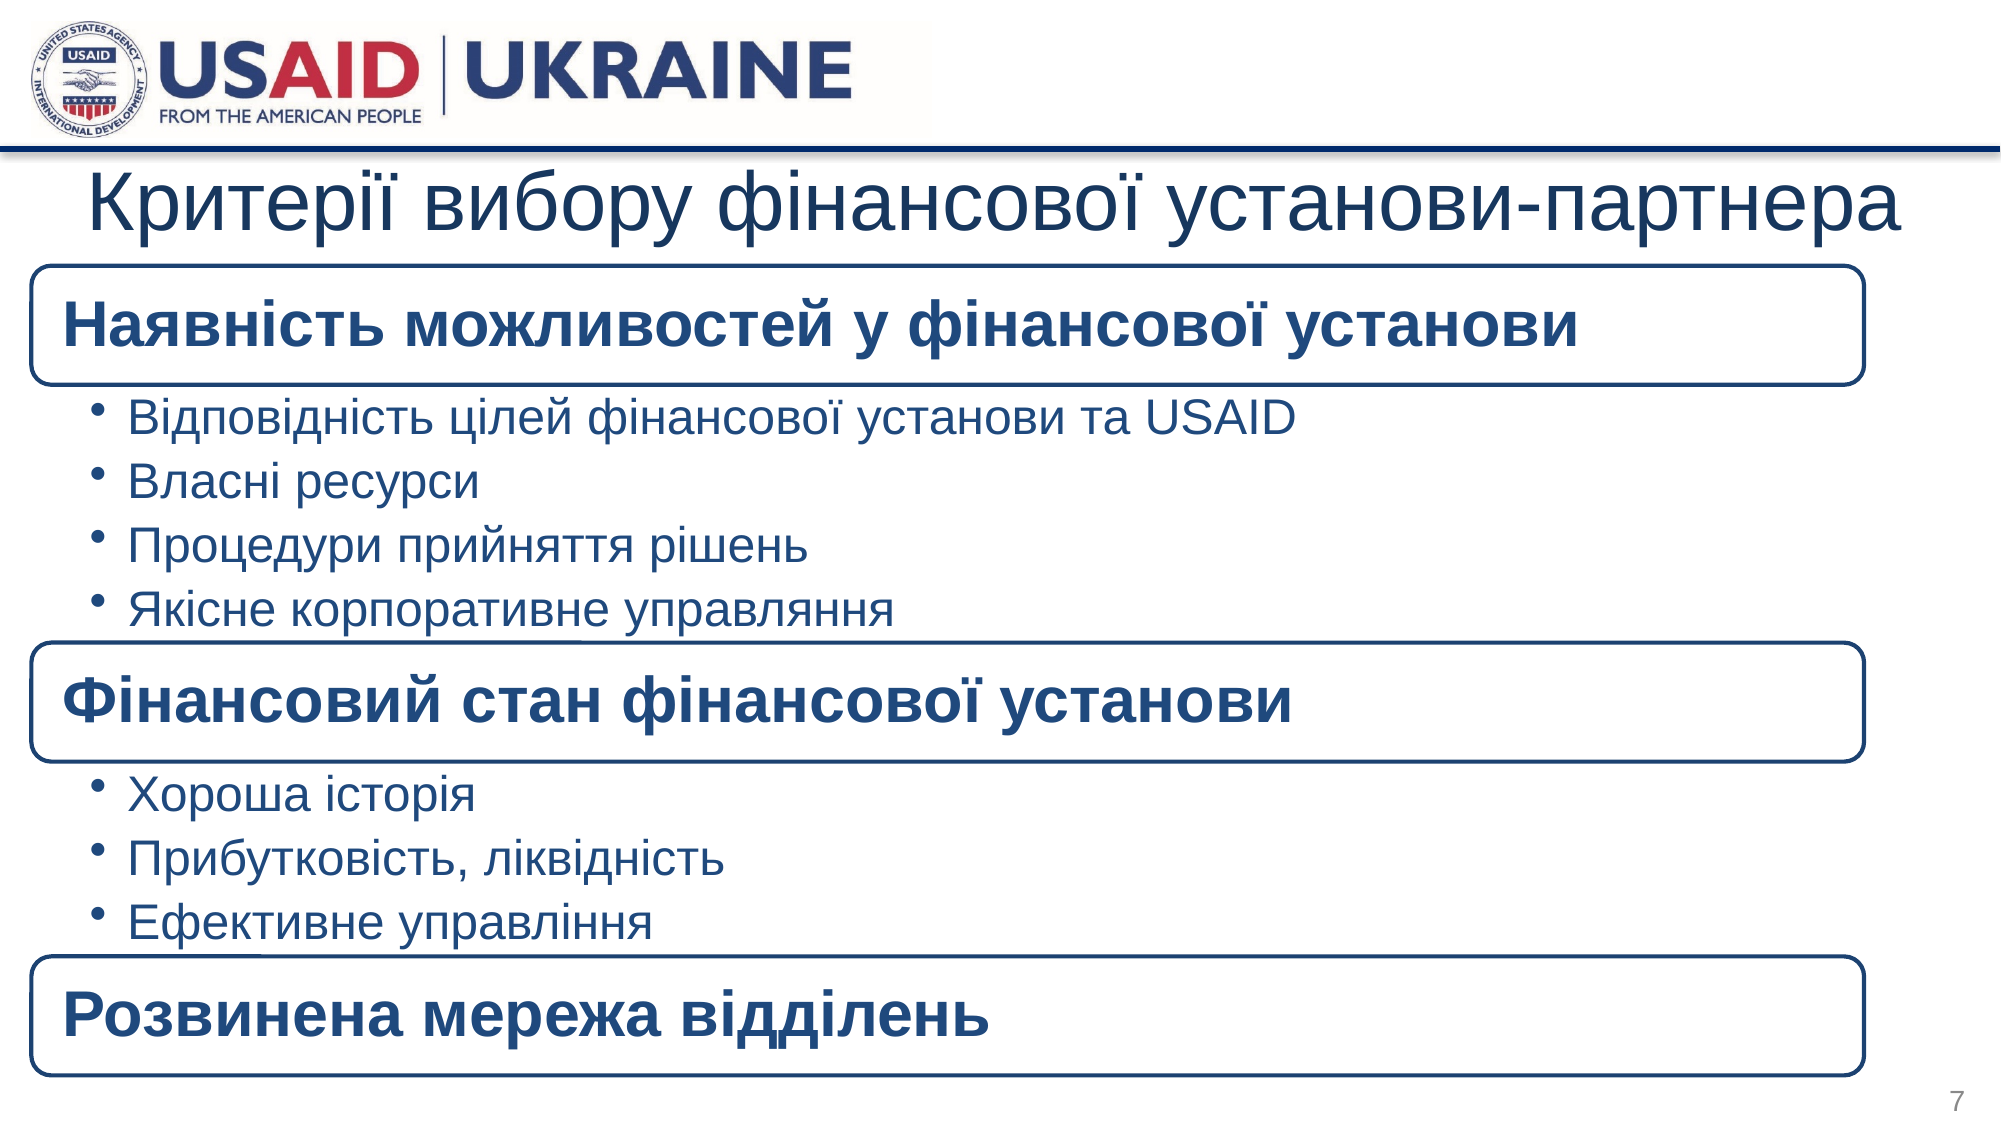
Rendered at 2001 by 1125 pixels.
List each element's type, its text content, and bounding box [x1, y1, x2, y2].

slide_number 7 [1513, 1069, 1981, 1125]
title Критерії вибору фінансової установи-партнера [45, 150, 1945, 244]
picture [31, 21, 932, 138]
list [31, 264, 1865, 1077]
